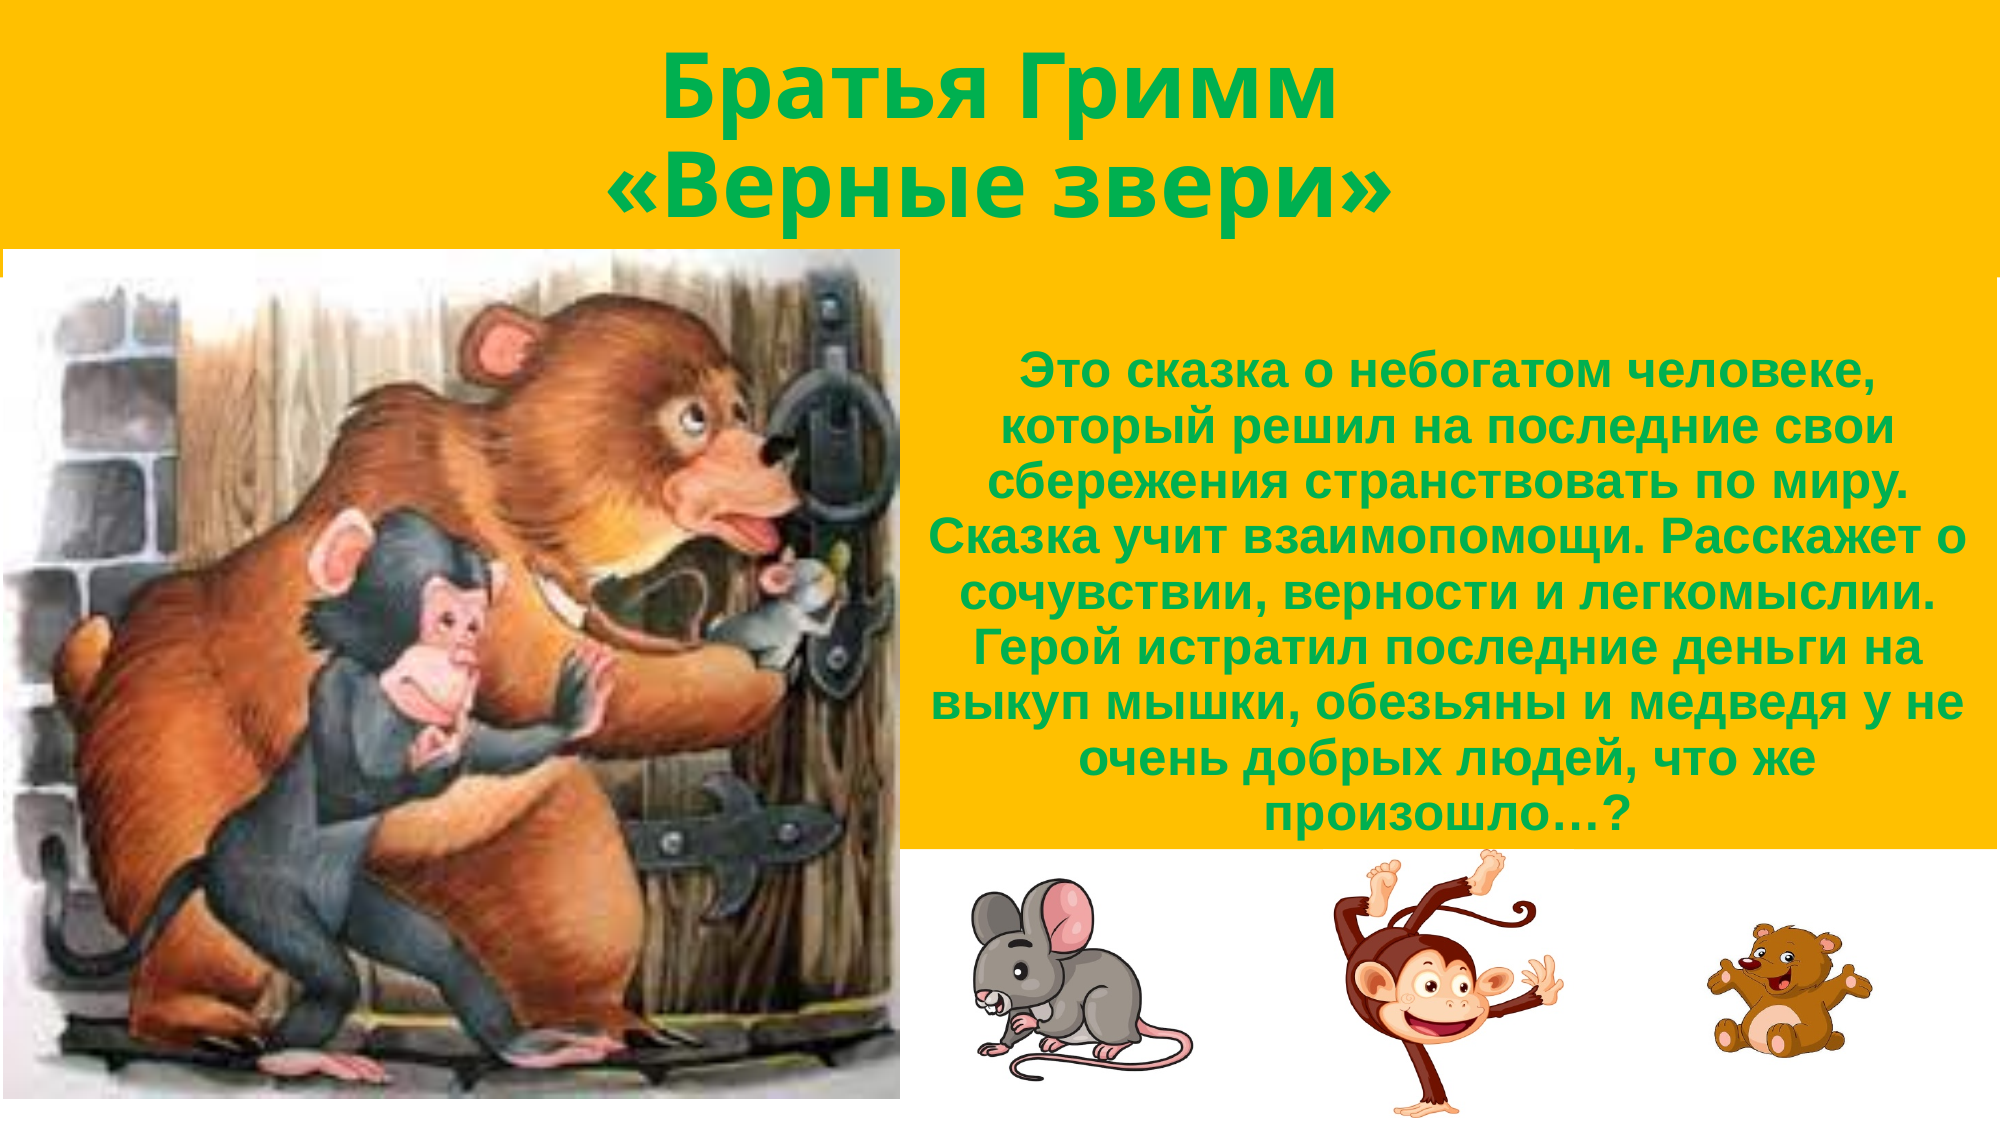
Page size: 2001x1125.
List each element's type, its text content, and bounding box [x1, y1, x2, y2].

picture [1605, 856, 1974, 1125]
list Это сказка о небогатом человеке, который решил на последние свои сбережения странствовать по миру. Сказка учит взаимопомощи. Расскажет о сочувствии, верности и легкомыслии. Герой истратил последние деньги на выкуп мышки, обезьяны и медведя у не очень добрых людей, что же произошло…? [900, 275, 1997, 850]
title Братья Гримм «Верные звери» [0, 0, 2000, 278]
picture [958, 860, 1198, 1099]
picture [2, 249, 900, 1099]
picture [1322, 849, 1574, 1118]
